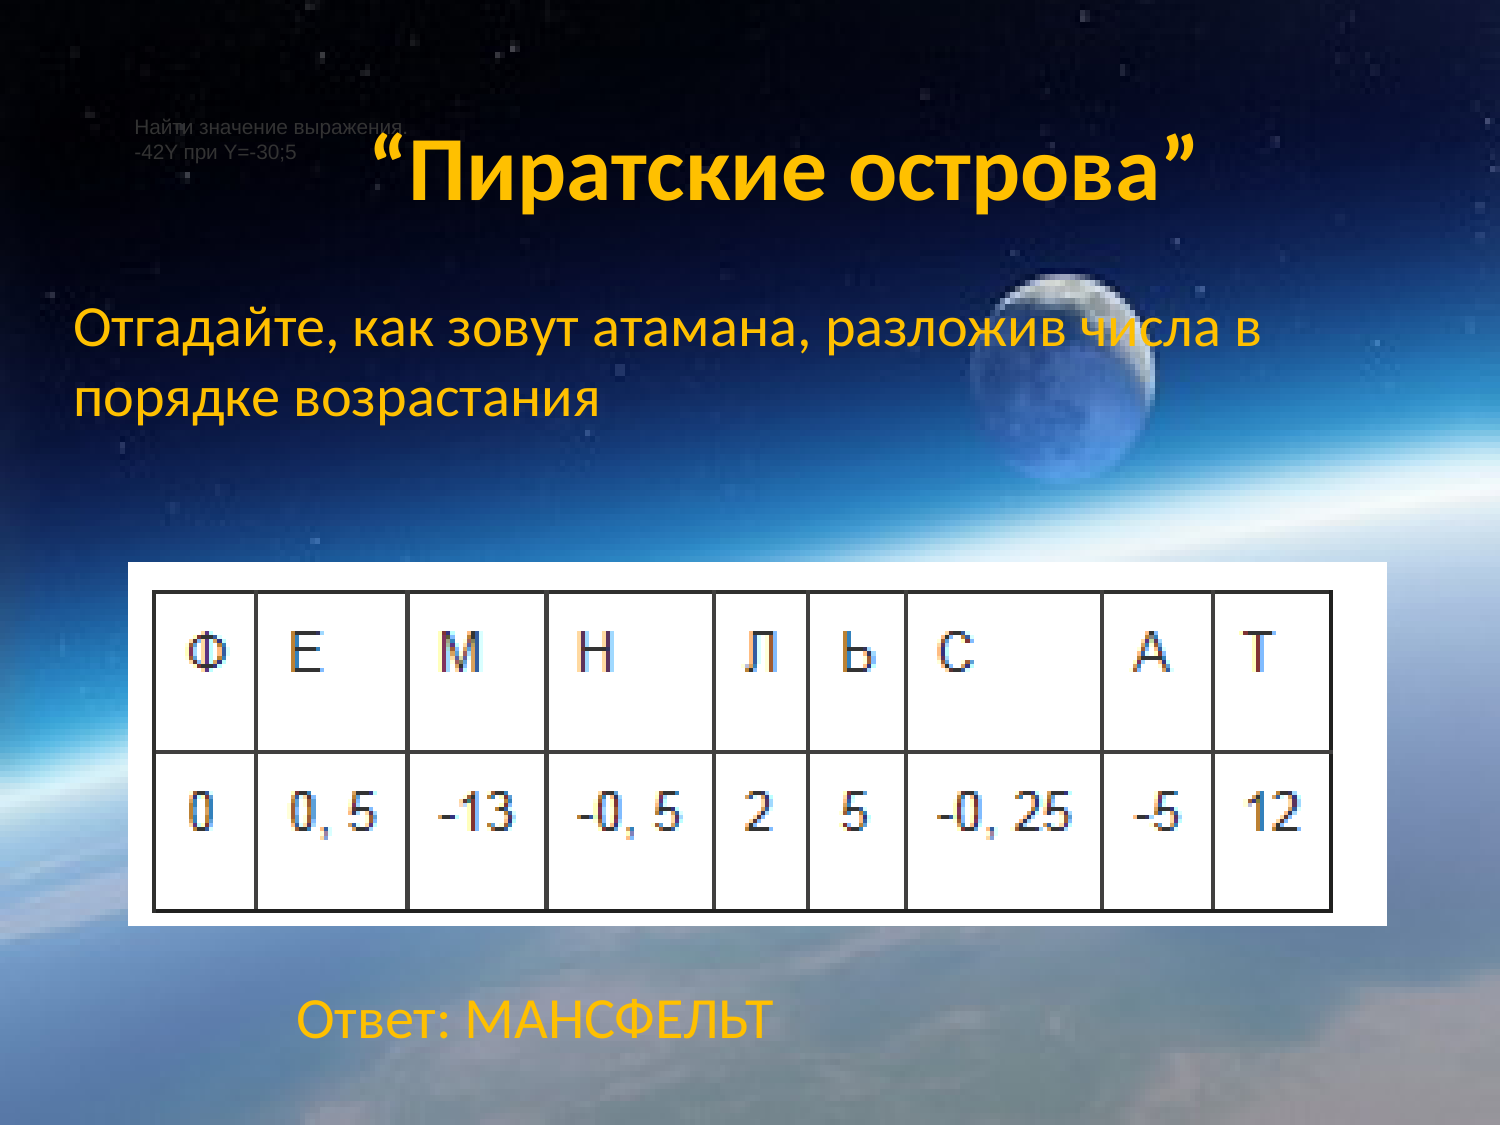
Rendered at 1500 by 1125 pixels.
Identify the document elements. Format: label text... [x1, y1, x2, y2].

picture [0, 0, 1500, 1125]
text_box Ответ: МАНСФЕЛЬТ [281, 972, 844, 1058]
title Найти значение выражения. -42Y при Y=-30;5 [75, 37, 1425, 241]
text_box “Пиратские острова” [99, 70, 1450, 258]
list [128, 562, 1387, 926]
text_box Отгадайте, как зовут атамана, разложив числа в порядке возрастания [58, 281, 1453, 436]
